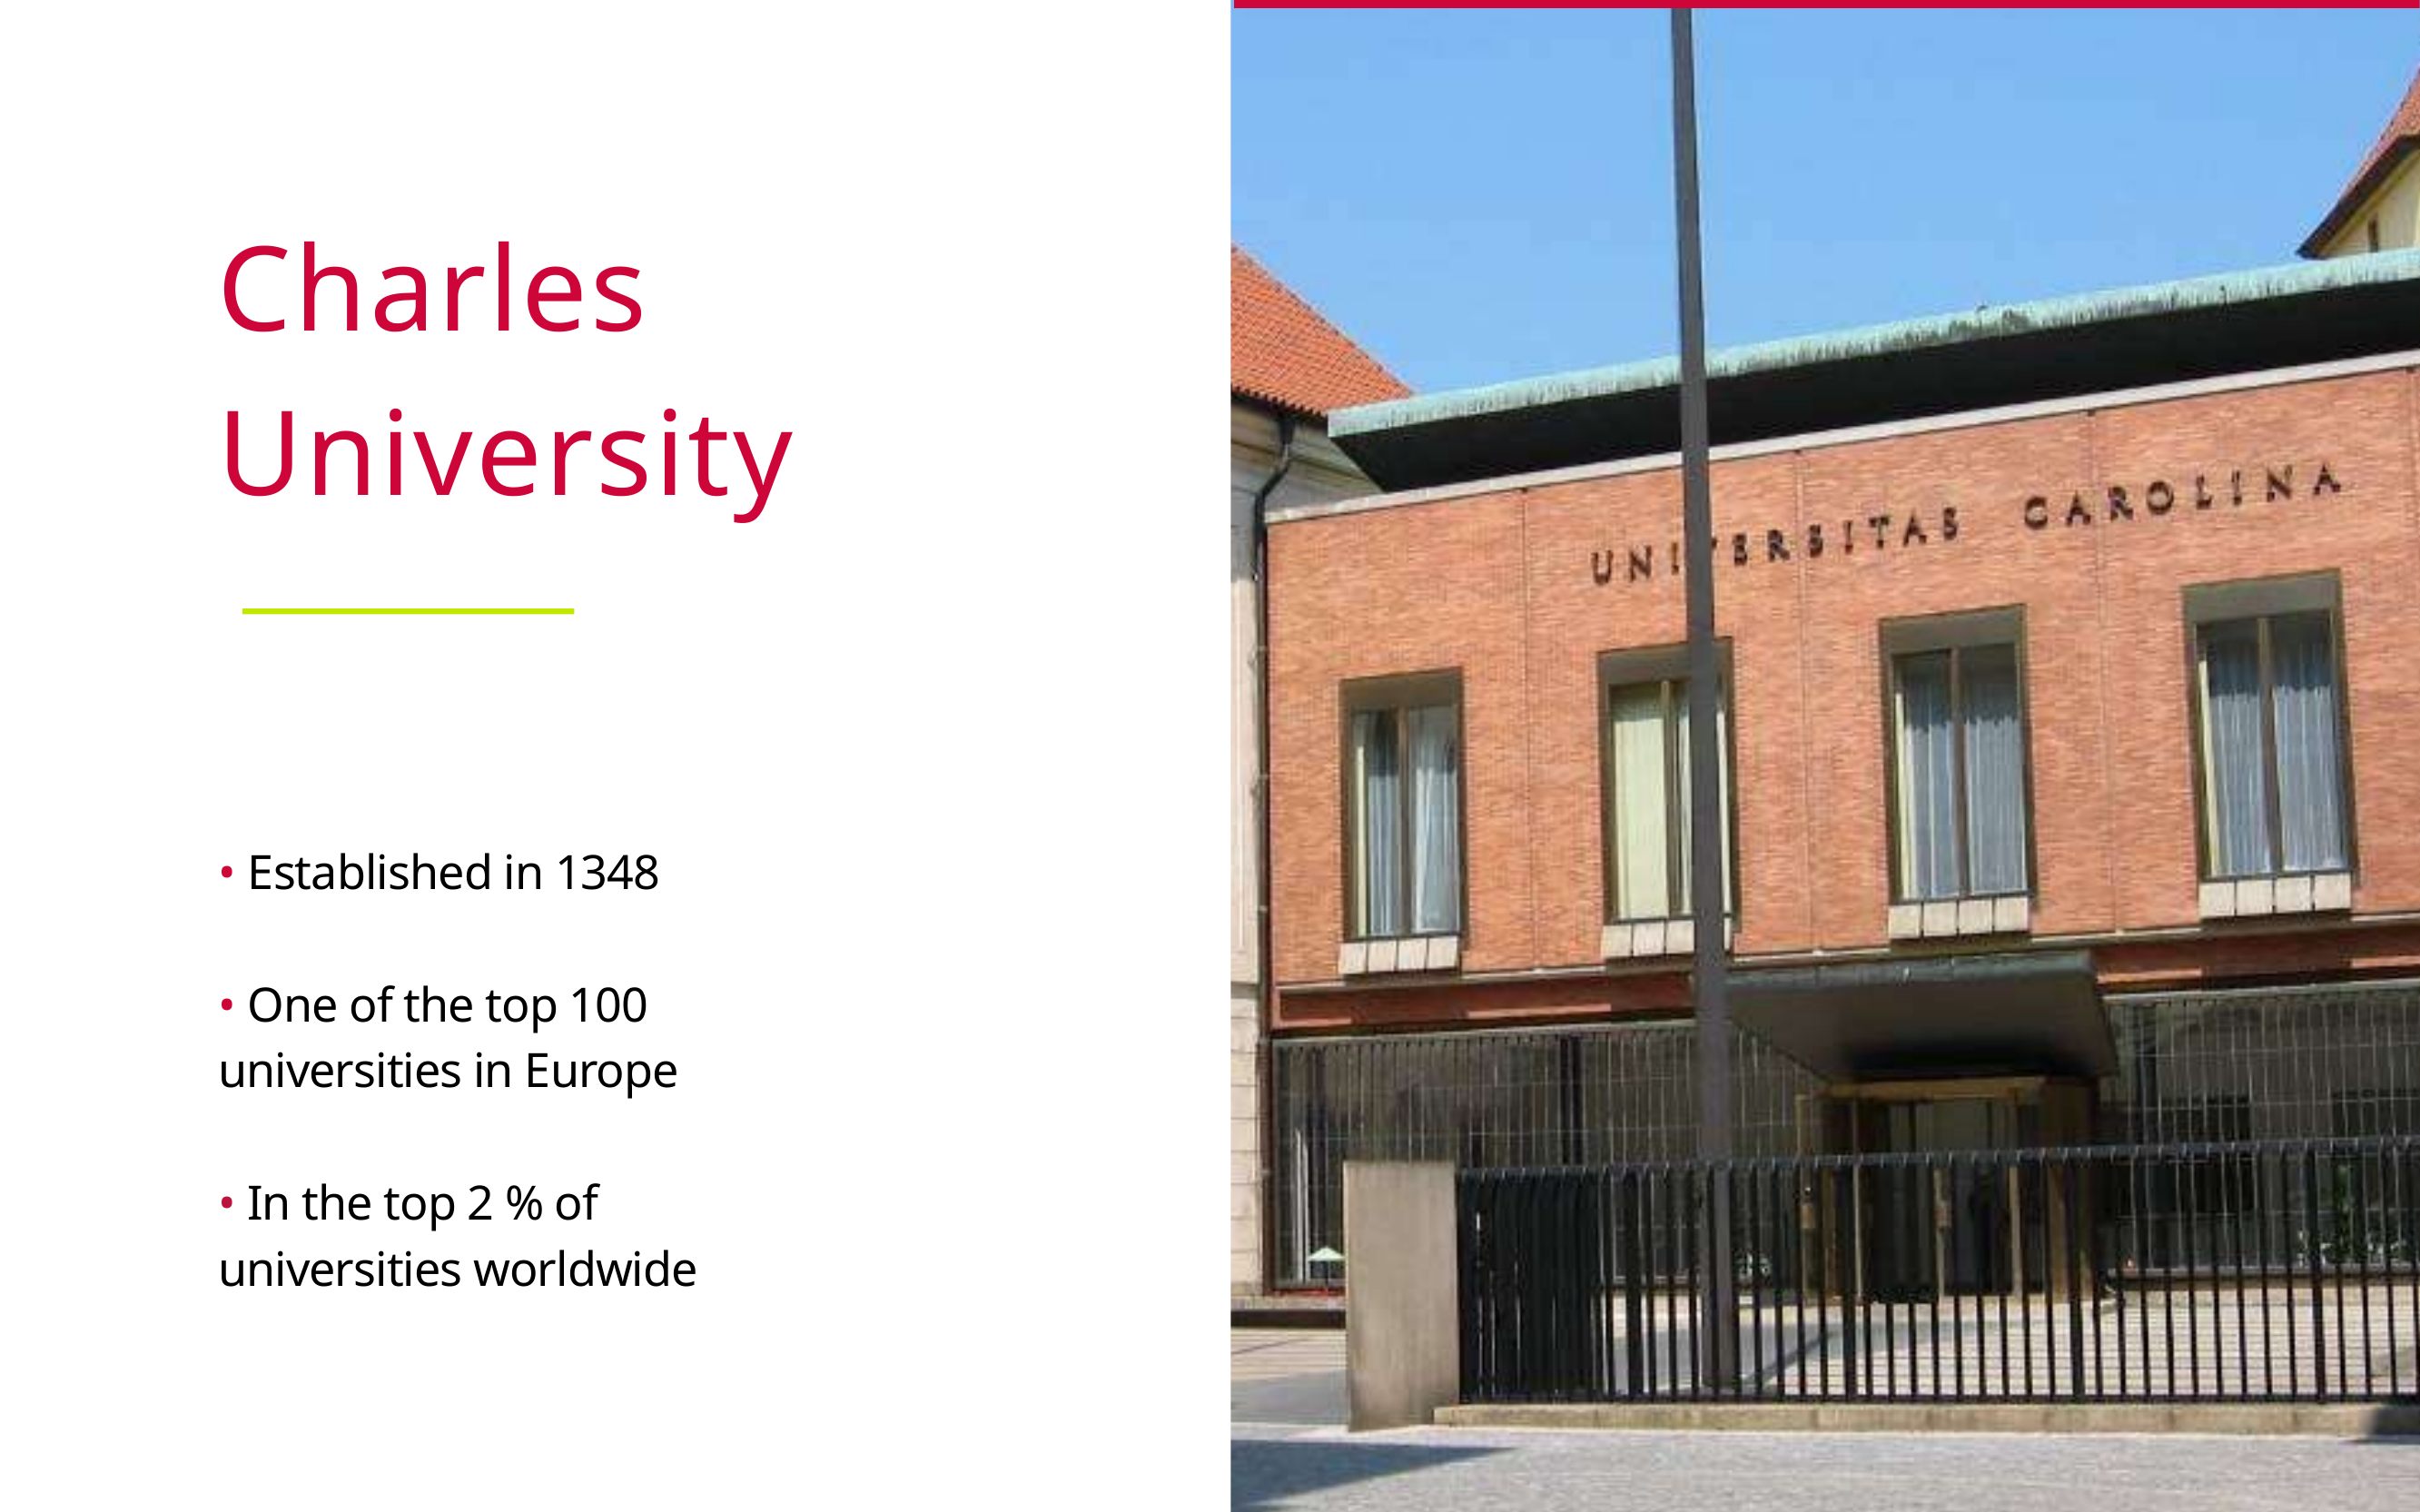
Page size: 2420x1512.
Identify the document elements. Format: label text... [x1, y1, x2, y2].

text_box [1230, 14, 2420, 1512]
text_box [1233, 0, 2420, 9]
text_box Charles University [217, 190, 911, 519]
text_box • Established in 1348 • One of the top 100 universities in Europe • In the top 2 % of universities worldwide [217, 832, 836, 1428]
